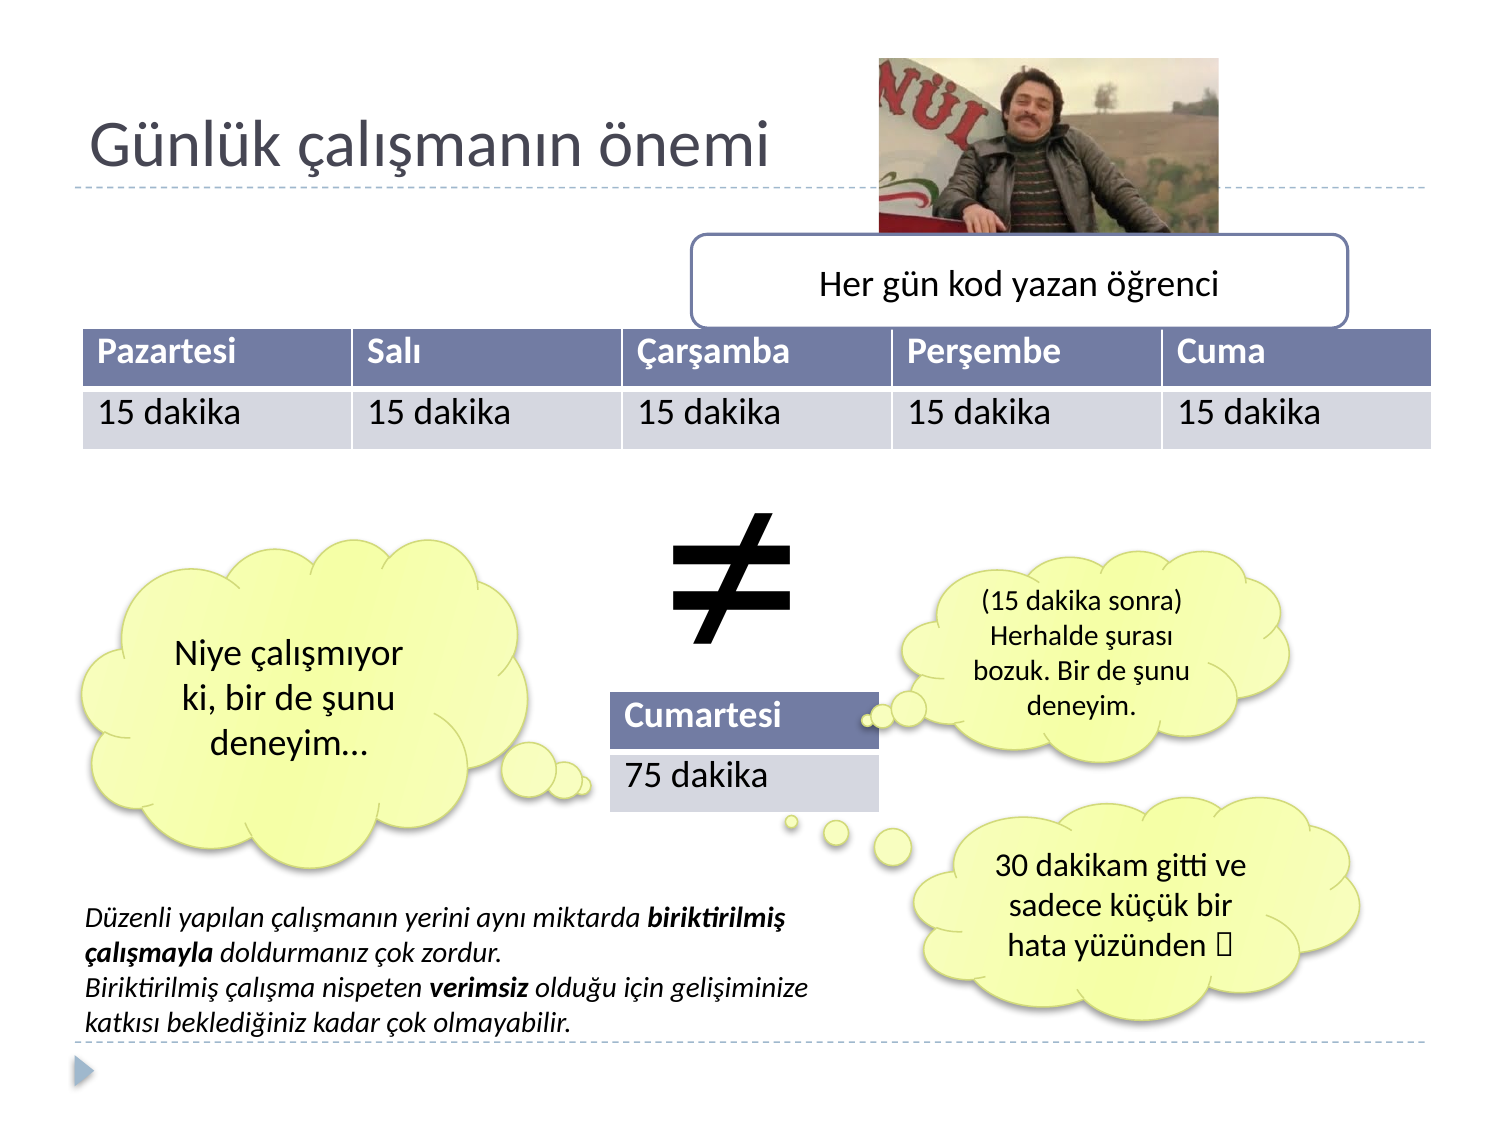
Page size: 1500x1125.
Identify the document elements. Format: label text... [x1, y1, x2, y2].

table_header Pazartesi [83, 329, 351, 386]
table_cell 75 dakika [610, 755, 879, 812]
text_box 30 dakikam gitti ve sadece küçük bir hata yüzünden  [912, 796, 1361, 1022]
title Günlük çalışmanın önemi [75, 24, 1425, 188]
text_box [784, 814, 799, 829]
picture [878, 58, 1219, 237]
table_header Perşembe [893, 330, 1161, 386]
table_header Cumartesi [610, 692, 879, 749]
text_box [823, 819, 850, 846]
text_box Niye çalışmıyor ki, bir de şunu deneyim… [80, 539, 592, 870]
table_cell 15 dakika [1163, 392, 1431, 449]
table_cell 15 dakika [83, 392, 351, 449]
table_header Salı [353, 329, 621, 386]
table_header Cuma [1163, 329, 1431, 386]
text_box Her gün kod yazan öğrenci [689, 232, 1350, 330]
text_box ≠ [562, 375, 903, 735]
table_header Çarşamba [623, 329, 891, 375]
text_box (15 dakika sonra) Herhalde şurası bozuk. Bir de şunu deneyim. [860, 550, 1290, 764]
table_cell 15 dakika [353, 392, 562, 449]
table_cell 15 dakika [903, 392, 1161, 449]
text_box 30 dakikam gitti ve sadece küçük bir hata yüzünden  [873, 827, 913, 867]
text_box Düzenli yapılan çalışmanın yerini aynı miktarda biriktirilmiş çalışmayla doldurmanız çok zordur. Biriktirilmiş çalışma nispeten verimsiz olduğu için gelişiminize katkısı beklediğiniz kadar çok olmayabilir. [70, 890, 868, 1046]
